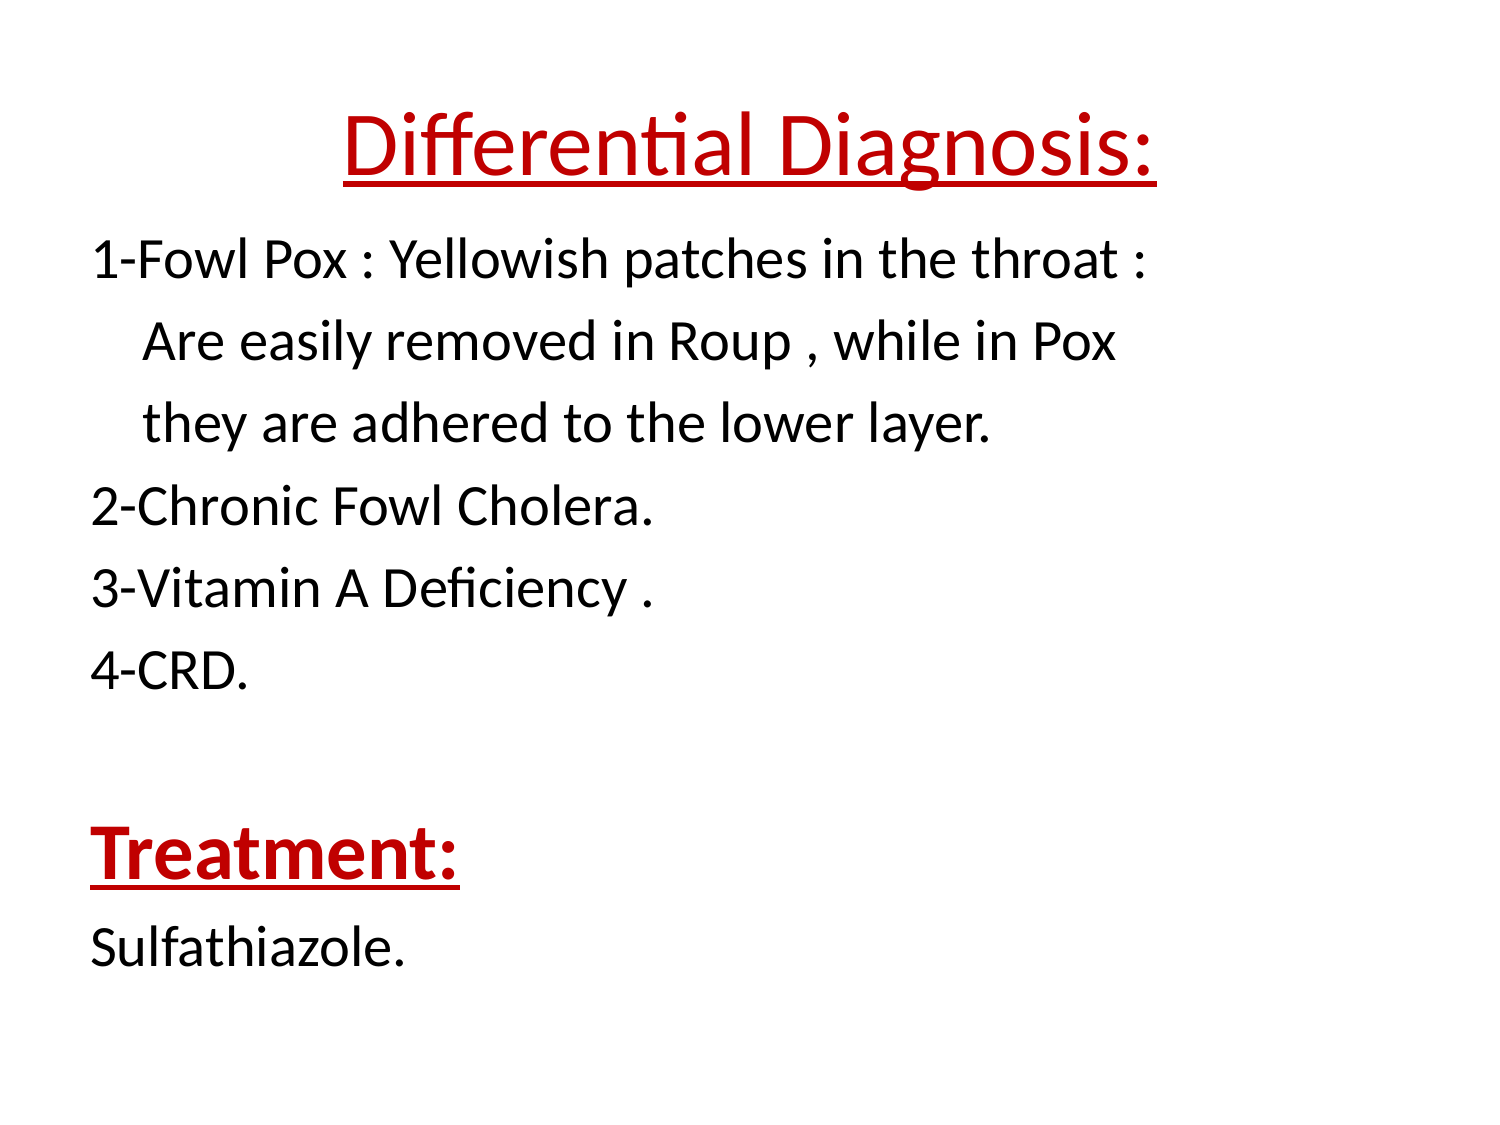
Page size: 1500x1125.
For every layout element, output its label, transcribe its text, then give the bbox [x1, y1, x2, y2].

title Differential Diagnosis: [75, 45, 1425, 212]
list 1-Fowl Pox : Yellowish patches in the throat : Are easily removed in Roup , while in Pox they are adhered to the lower layer. 2-Chronic Fowl Cholera. 3-Vitamin A Deficiency . 4-CRD. Treatment: Sulfathiazole. [75, 212, 1425, 986]
